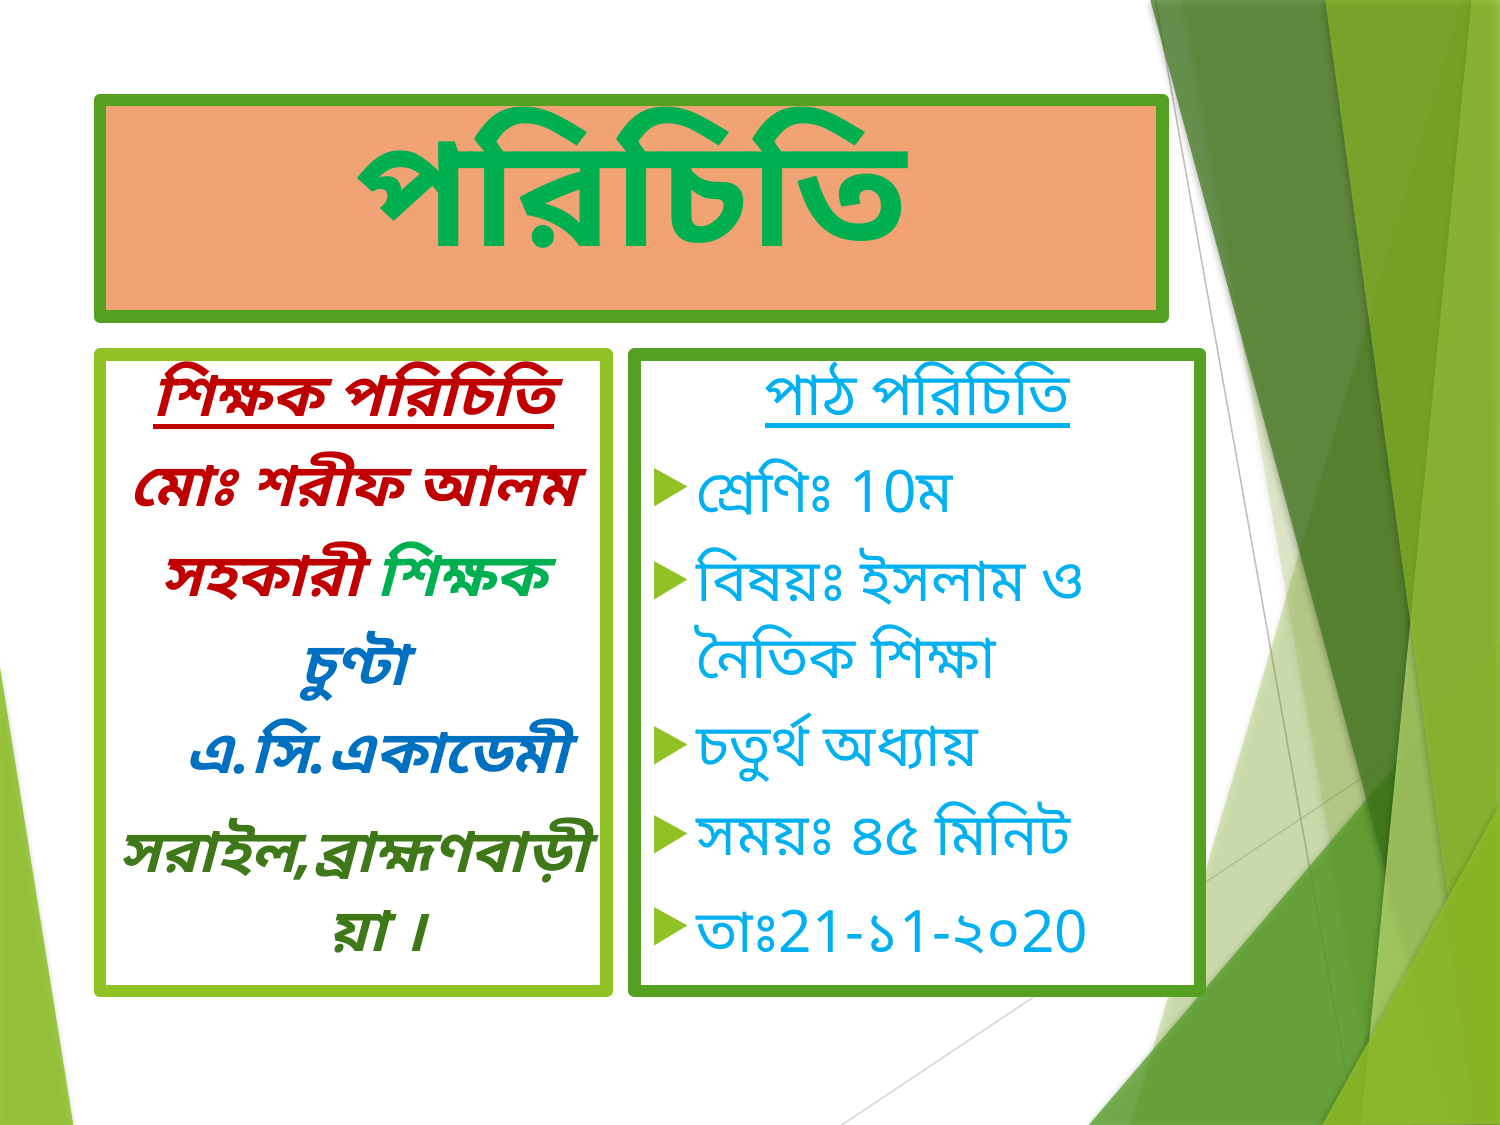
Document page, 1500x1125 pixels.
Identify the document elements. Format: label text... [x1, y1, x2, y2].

title পরিচিতি [98, 98, 1164, 318]
list পাঠ পরিচিতি শ্রেণিঃ 10ম বিষয়ঃ ইসলাম ও নৈতিক শিক্ষা চতুর্থ অধ‌্যায় সময়ঃ ৪৫ মিনিট তাঃ21-১1-২০20 [633, 353, 1202, 993]
list শিক্ষক পরিচিতি মোঃ শরীফ আলম সহকারী শিক্ষক চুণ্টা এ.সি.একাডেমী সরাইল,ব্রাহ্মণবাড়ীয়া । [98, 353, 608, 993]
